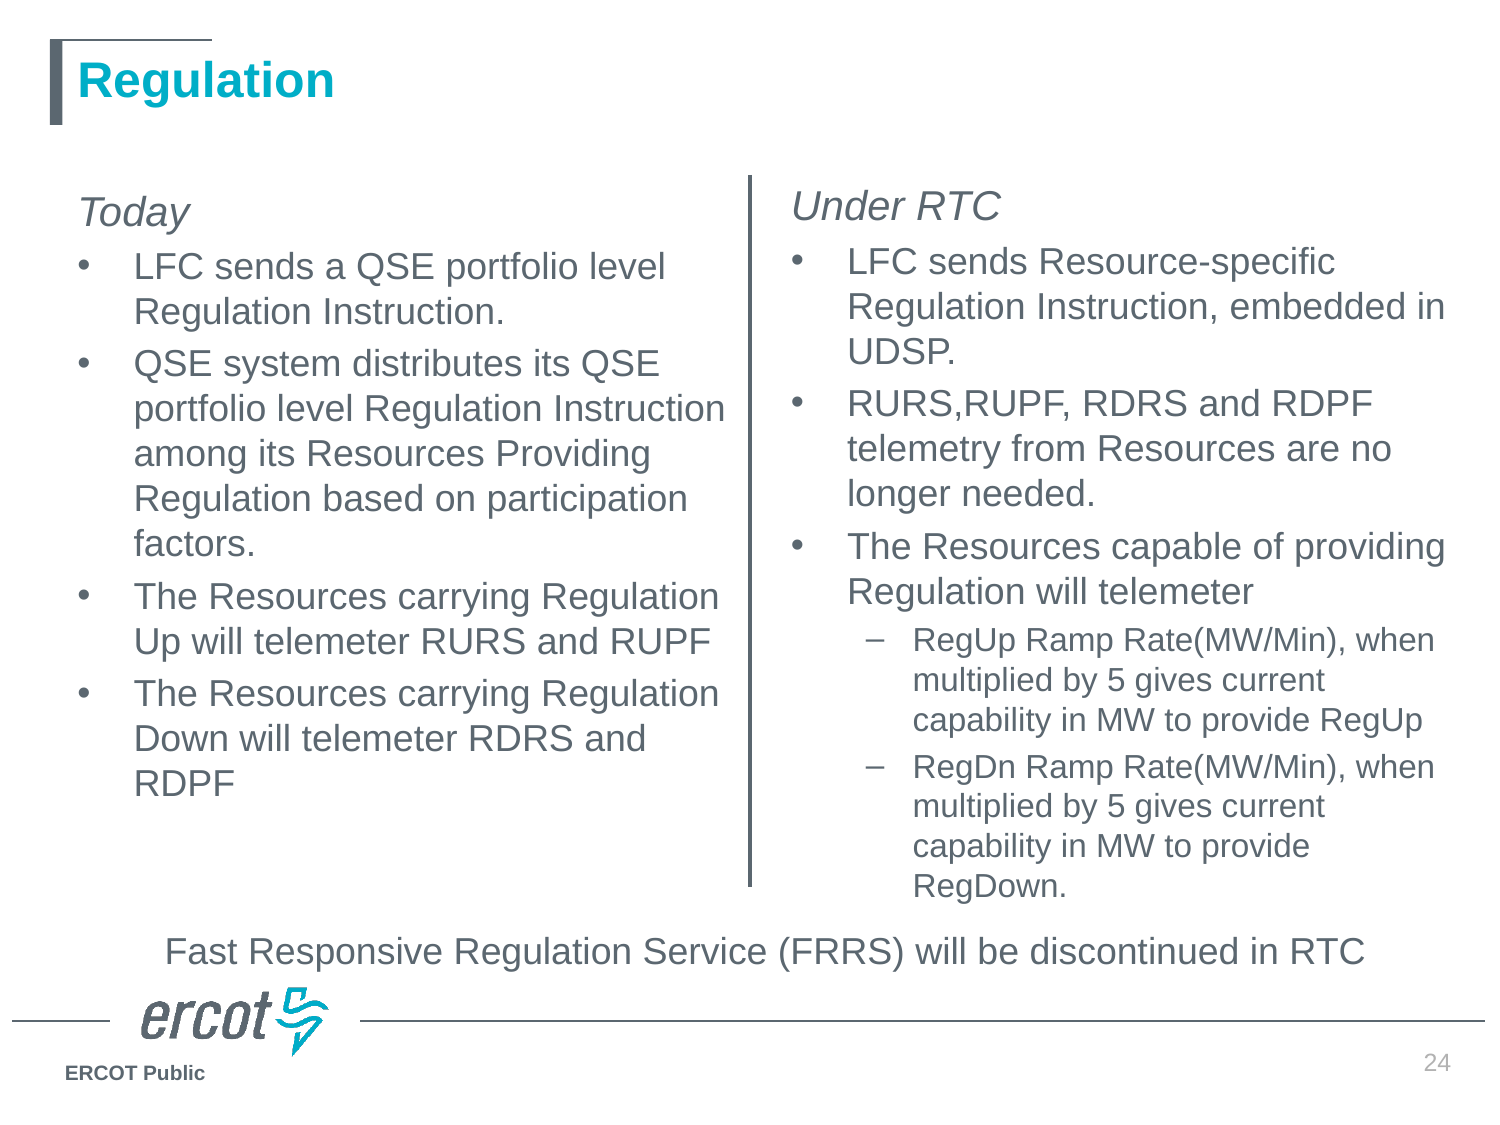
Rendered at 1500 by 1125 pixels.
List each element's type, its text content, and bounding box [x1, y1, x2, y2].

list Today LFC sends a QSE portfolio level Regulation Instruction. QSE system distributes its QSE portfolio level Regulation Instruction among its Resources Providing Regulation based on participation factors. The Resources carrying Regulation Up will telemeter RURS and RUPF The Resources carrying Regulation Down will telemeter RDRS and RDPF [62, 177, 750, 1017]
slide_number 24 [1387, 1037, 1488, 1087]
picture [137, 1017, 332, 1059]
text_box Fast Responsive Regulation Service (FRRS) will be discontinued in RTC [149, 919, 1382, 980]
title Regulation [62, 39, 1450, 134]
text_box Under RTC LFC sends Resource-specific Regulation Instruction, embedded in UDSP. RURS,RUPF, RDRS and RDPF telemetry from Resources are no longer needed. The Resources capable of providing Regulation will telemeter RegUp Ramp Rate(MW/Min), when multiplied by 5 gives current capability in MW to provide RegUp RegDn Ramp Rate(MW/Min), when multiplied by 5 gives current capability in MW to provide RegDown. [776, 171, 1483, 1012]
